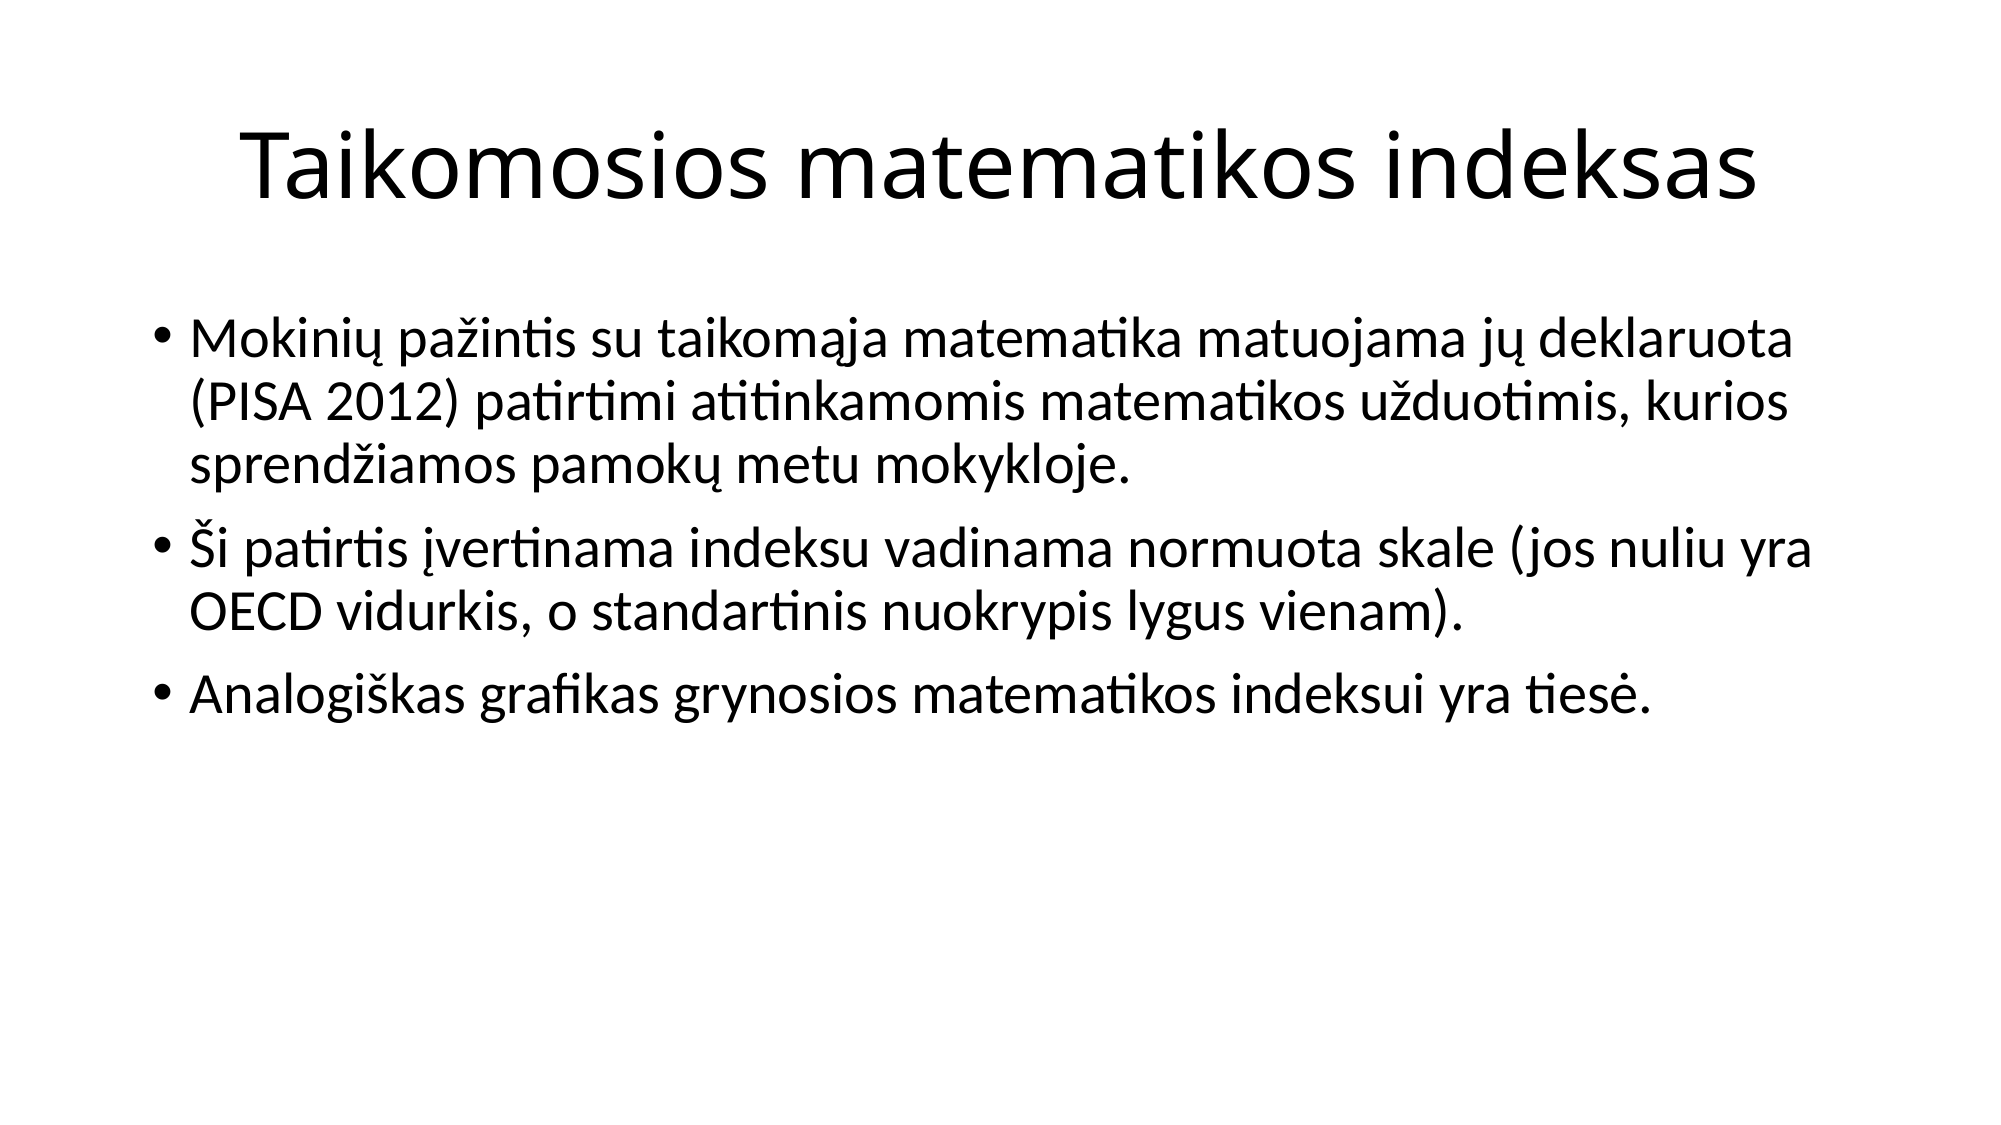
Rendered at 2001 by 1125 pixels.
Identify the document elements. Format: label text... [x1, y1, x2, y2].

title Taikomosios matematikos indeksas [137, 59, 1863, 278]
list Mokinių pažintis su taikomąja matematika matuojama jų deklaruota (PISA 2012) patirtimi atitinkamomis matematikos užduotimis, kurios sprendžiamos pamokų metu mokykloje. Ši patirtis įvertinama indeksu vadinama normuota skale (jos nuliu yra OECD vidurkis, o standartinis nuokrypis lygus vienam). Analogiškas grafikas grynosios matematikos indeksui yra tiesė. [137, 299, 1863, 1014]
